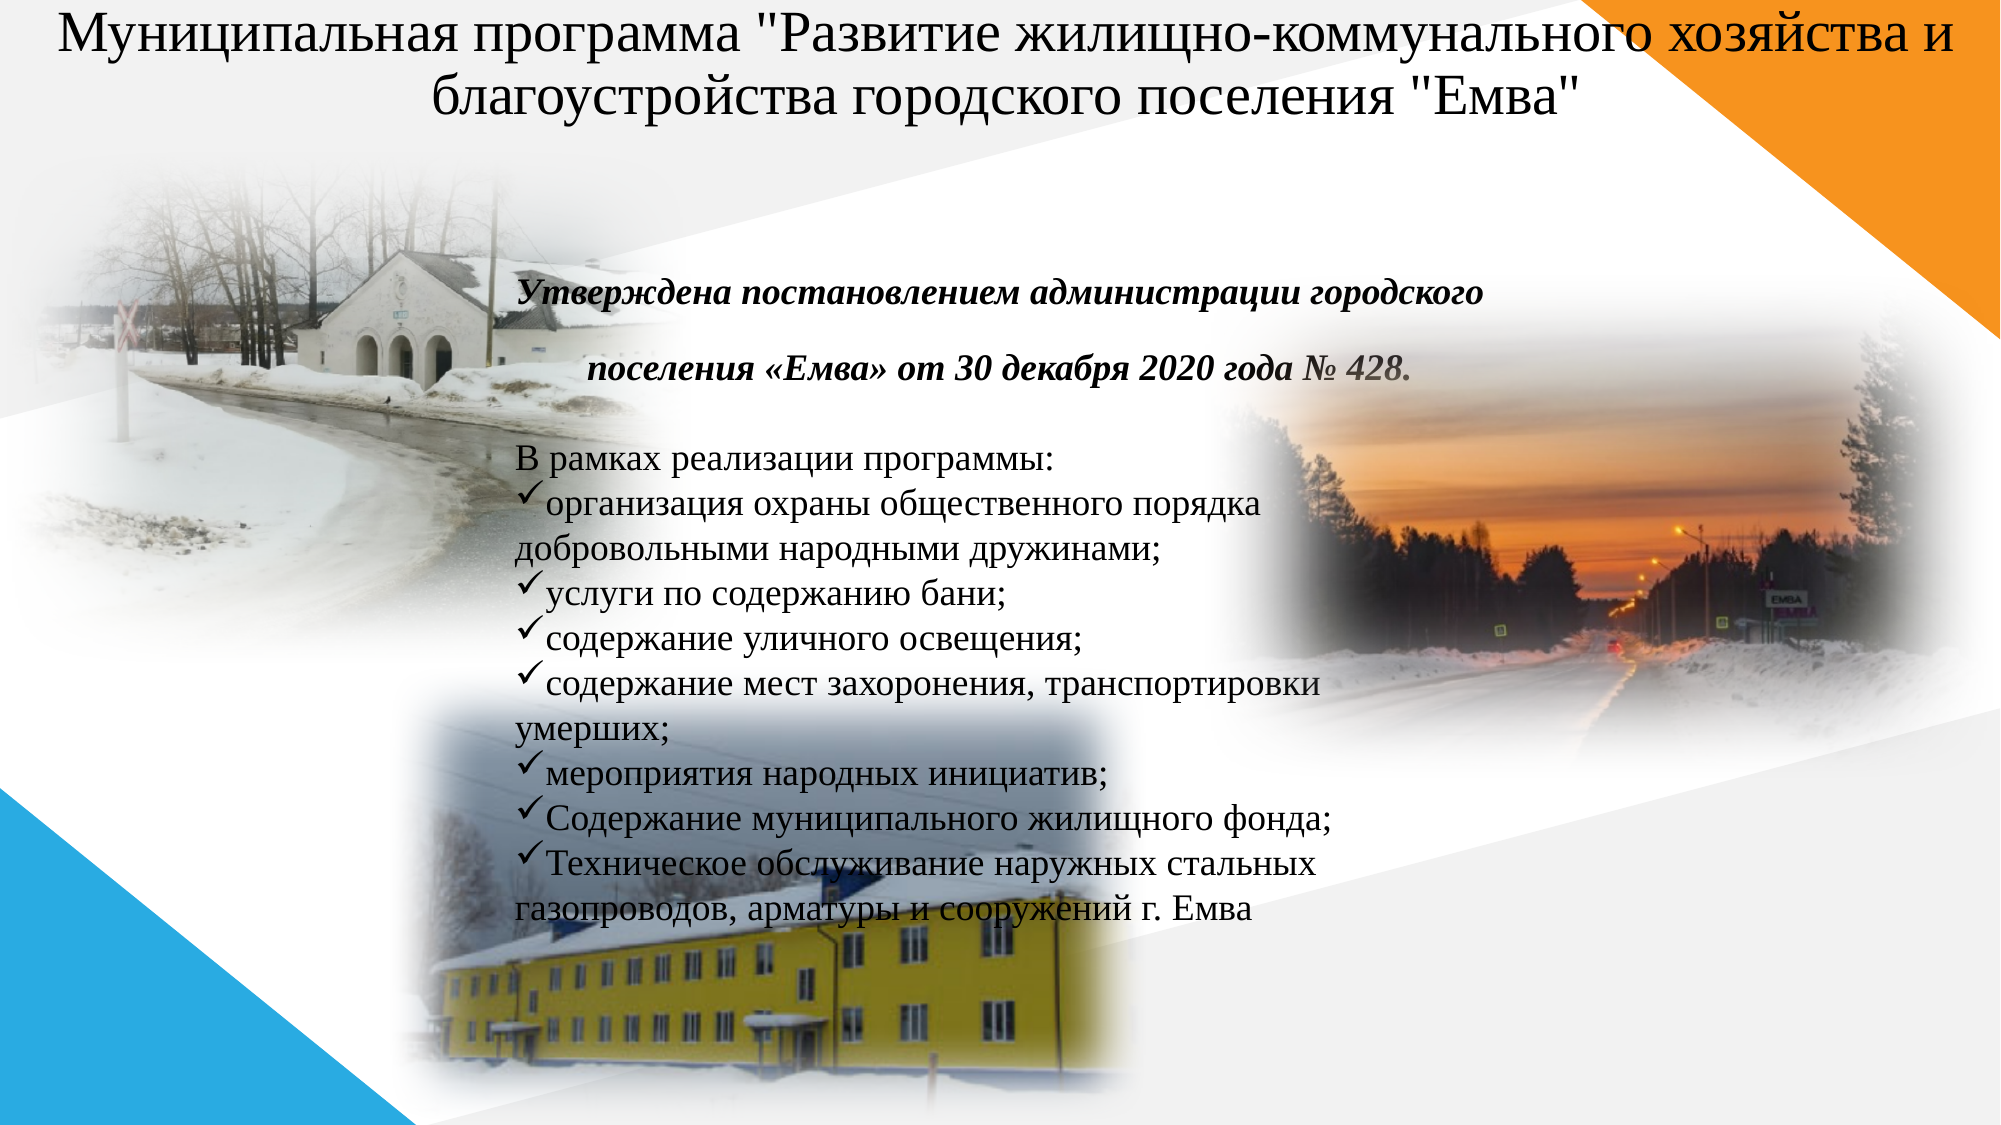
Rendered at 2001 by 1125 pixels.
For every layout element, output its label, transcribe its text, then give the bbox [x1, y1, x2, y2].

picture [1201, 271, 1996, 781]
text_box Утверждена постановлением администрации городского поселения «Емва» от 30 декабря 2020 года № 428. В рамках реализации программы: организация охраны общественного порядка добровольными народными дружинами; услуги по содержанию бани; содержание уличного освещения; содержание мест захоронения, транспортировки умерших; мероприятия народных инициатив; Содержание муниципального жилищного фонда; Техническое обслуживание наружных стальных газопроводов, арматуры и сооружений г. Емва [697, 227, 1500, 936]
picture [0, 145, 1149, 1125]
title Муниципальная программа "Развитие жилищно-коммунального хозяйства и благоустройства городского поселения "Емва" [32, 30, 1981, 142]
